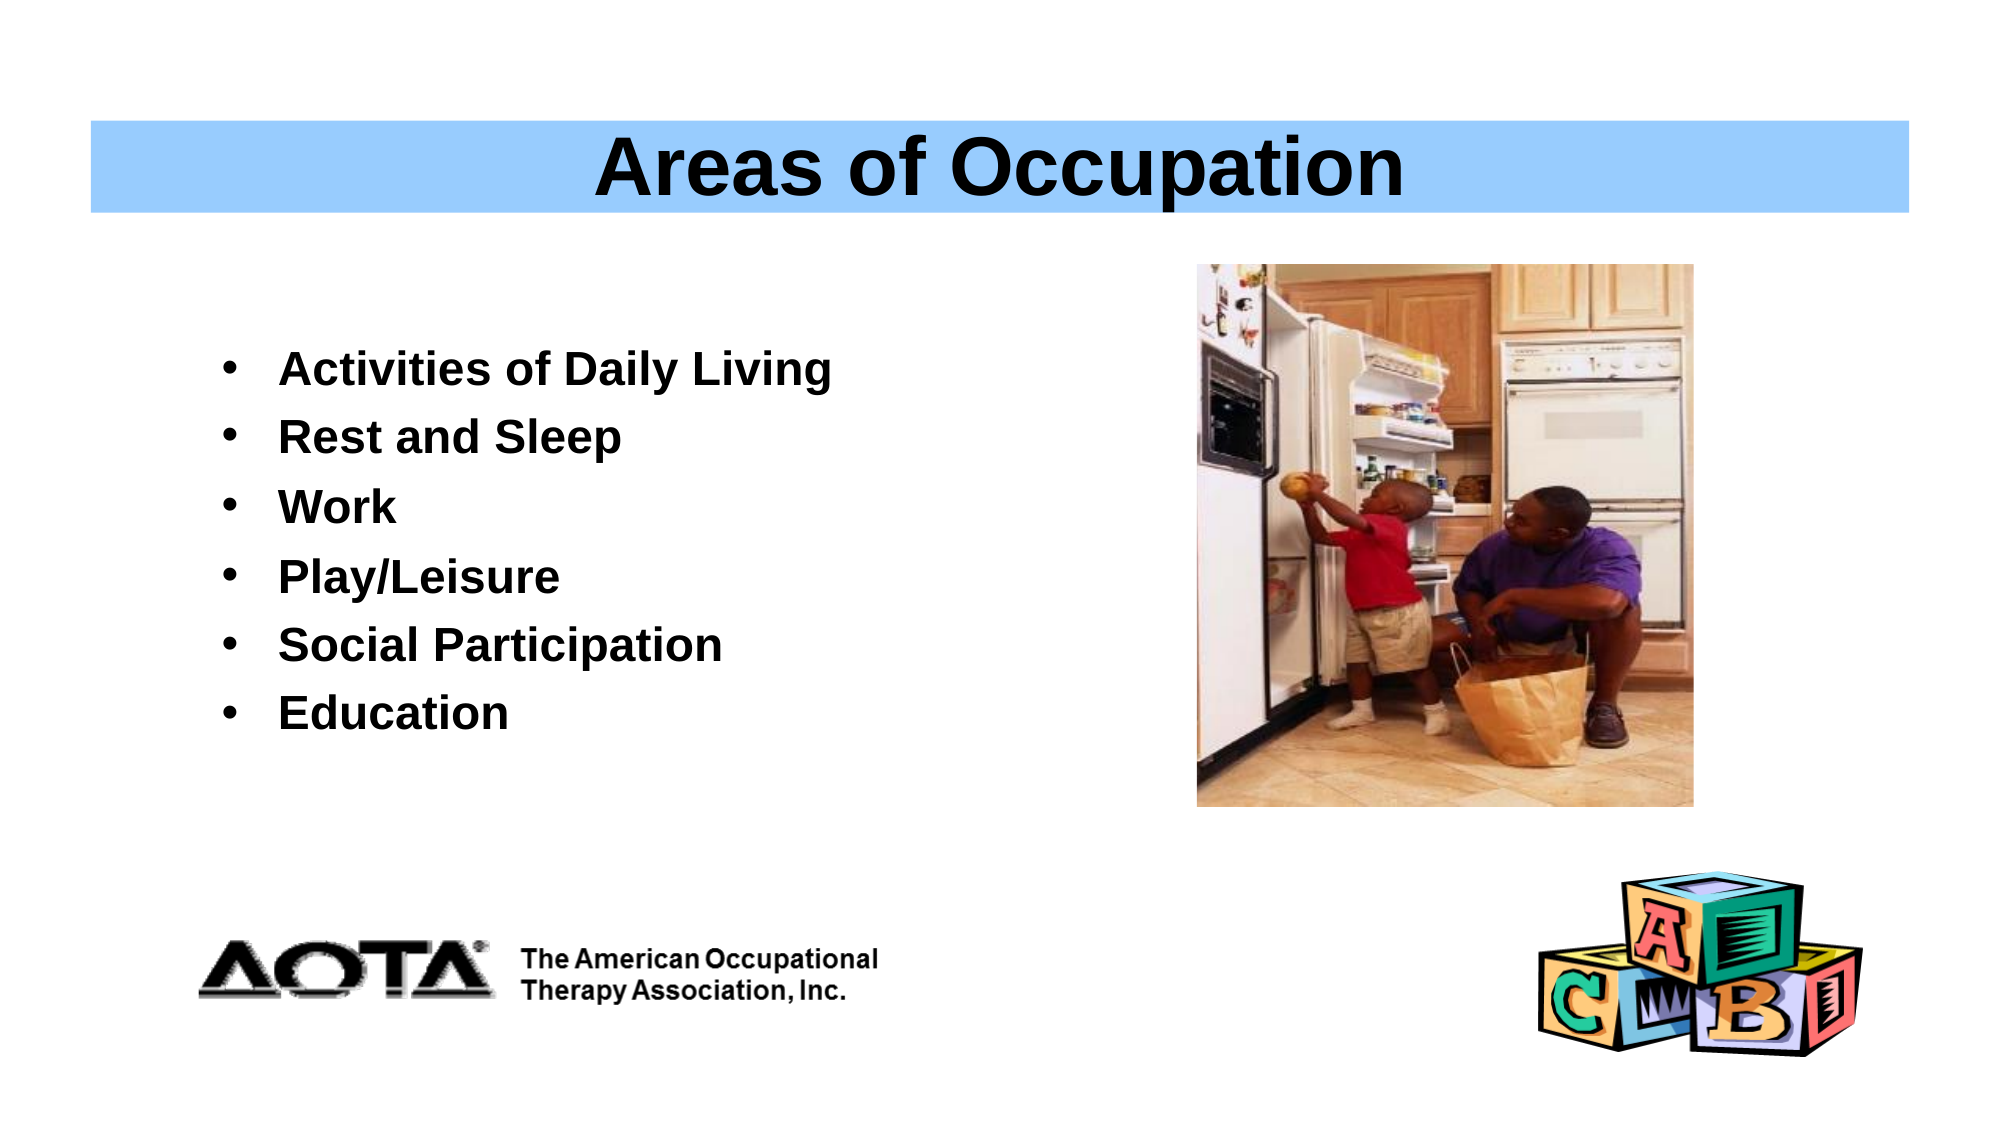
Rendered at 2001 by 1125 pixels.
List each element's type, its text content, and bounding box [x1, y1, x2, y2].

text_box Activities of Daily Living Rest and Sleep Work Play/Leisure Social Participation Education [219, 343, 995, 740]
picture [194, 934, 995, 1023]
text_box [1196, 278, 1694, 807]
picture [1538, 871, 1863, 1057]
title Areas of Occupation [137, 59, 1863, 278]
